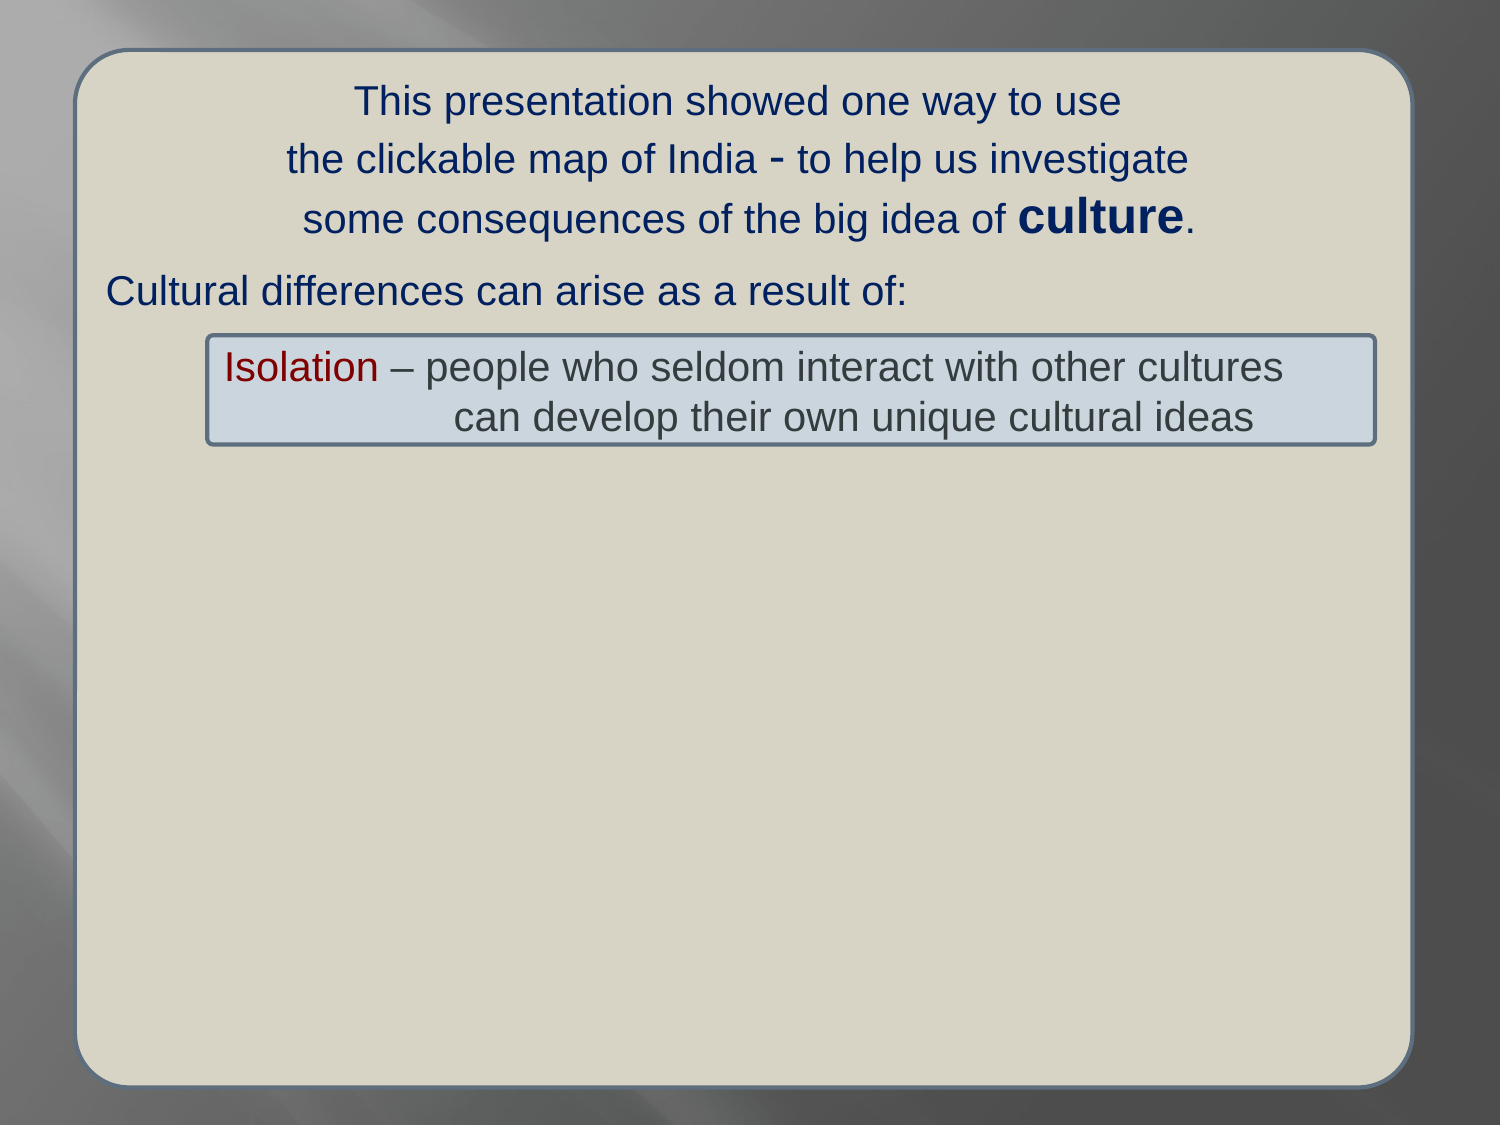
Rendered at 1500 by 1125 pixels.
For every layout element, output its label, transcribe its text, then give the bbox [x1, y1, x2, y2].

text_box Isolation – people who seldom interact with other cultures can develop their own unique cultural ideas [205, 333, 1378, 447]
text_box This presentation showed one way to use the clickable map of India - to help us investigate some consequences of the big idea of culture. Cultural differences can arise as a result of: [72, 47, 1415, 1090]
